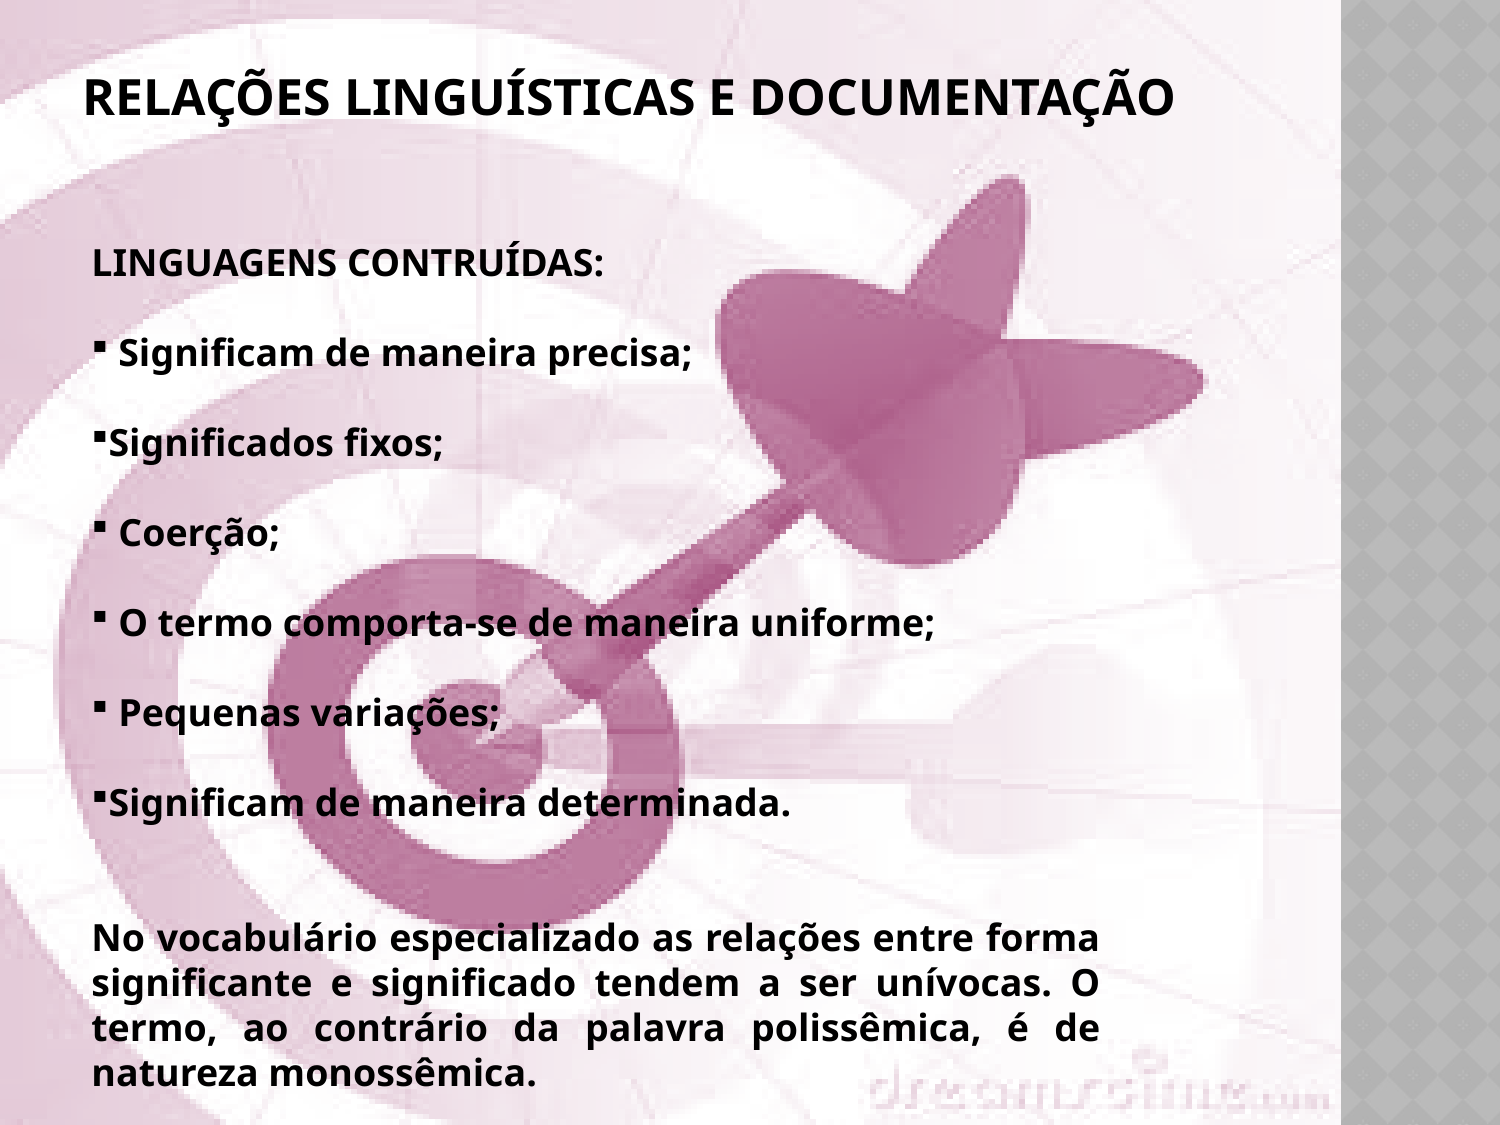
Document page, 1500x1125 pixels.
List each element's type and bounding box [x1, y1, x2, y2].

list [0, 0, 1341, 1125]
